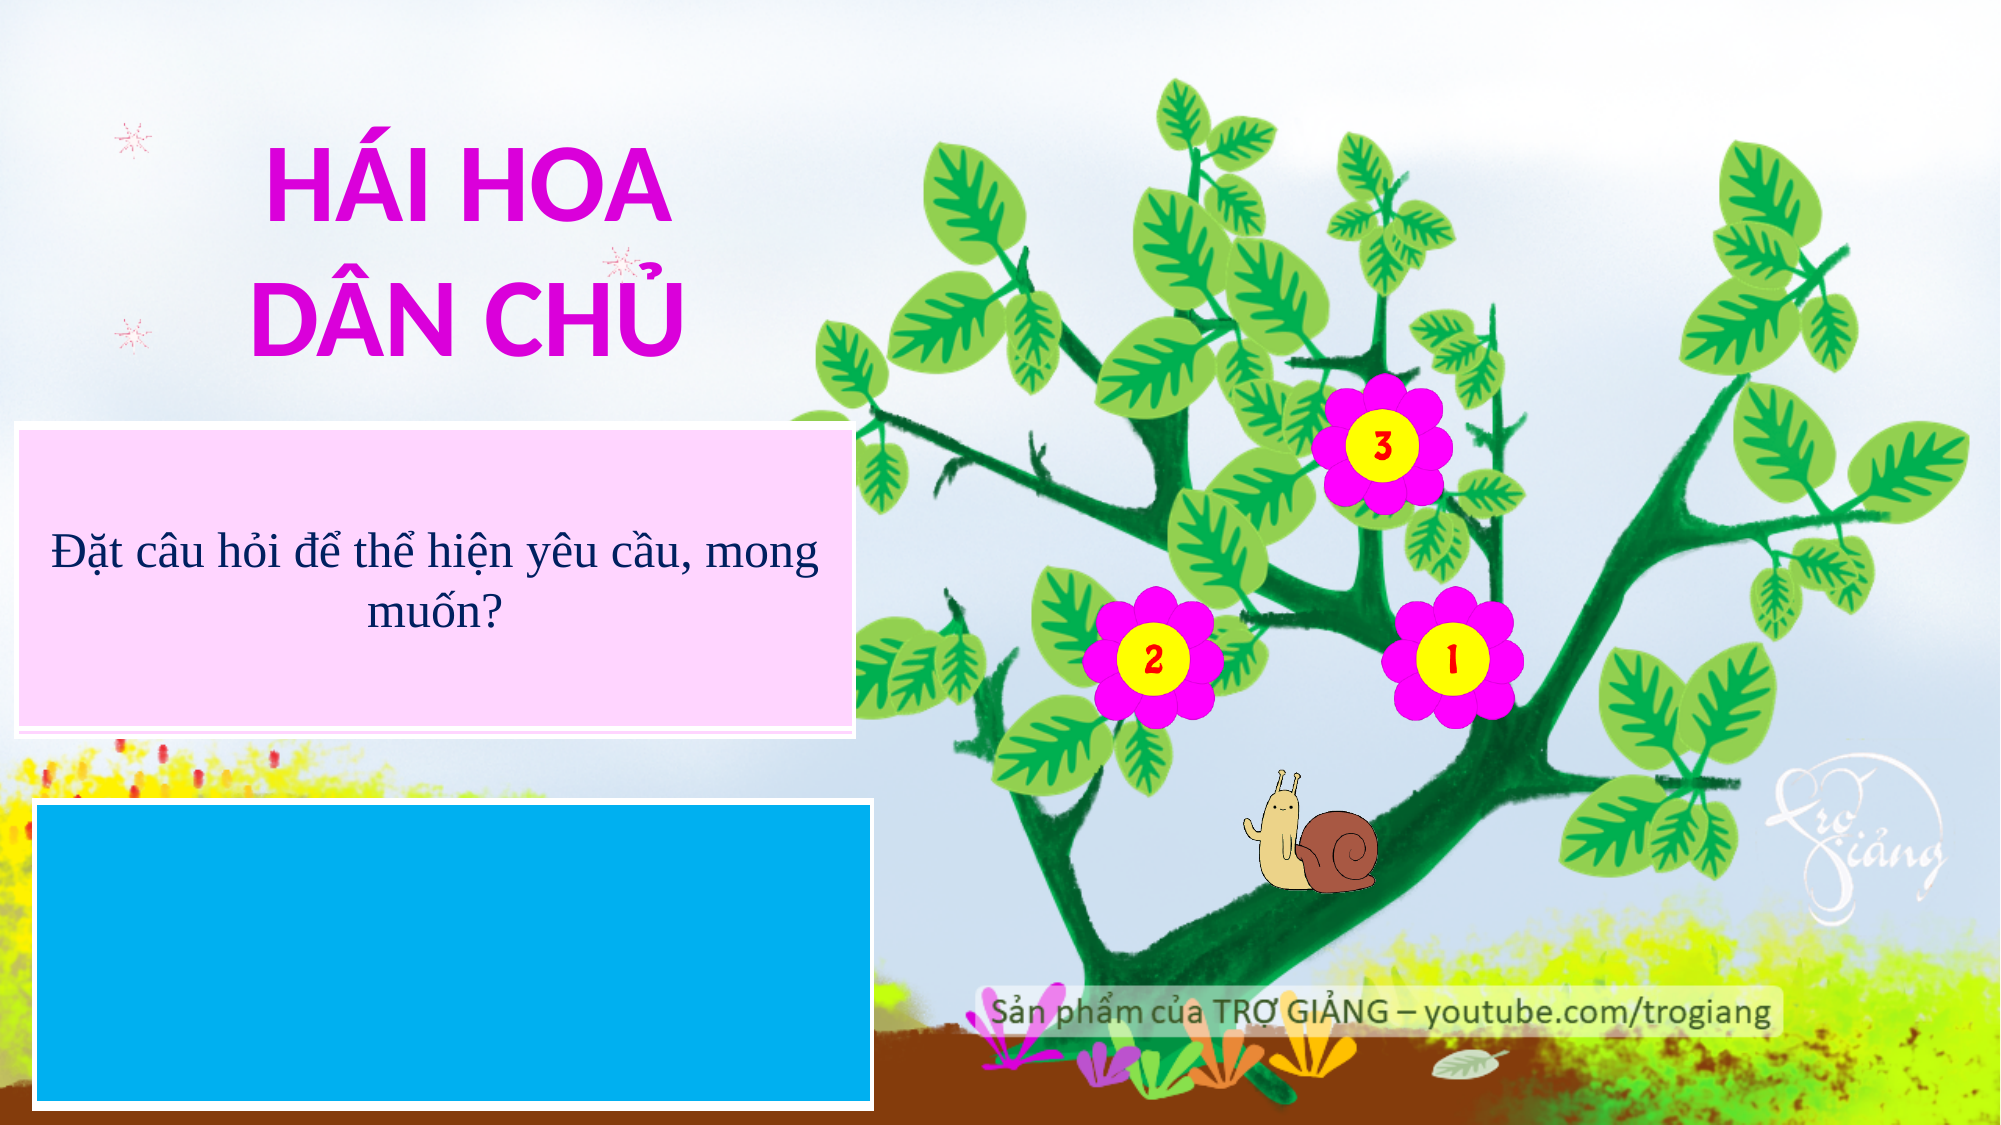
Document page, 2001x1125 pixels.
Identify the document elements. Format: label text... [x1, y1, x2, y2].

text_box Khi đặt câu hỏi cần chú ý điều gì? [15, 729, 855, 738]
text_box - Khi đặt câu hỏi cần thưa gửi, xưng hô cho phù hơp với quan hệ. - Tránh đặt câu hỏi làm phiền lòng người khác. [33, 1104, 873, 1109]
text_box Đặt câu hỏi để thể hiện yêu cầu, mong muốn? [15, 426, 855, 729]
text_box [33, 801, 873, 1104]
text_box Câu hỏi dùng để làm gì? [15, 422, 855, 426]
text_box HÁI HOA DÂN CHỦ [233, 100, 704, 386]
picture [0, 0, 2001, 1125]
